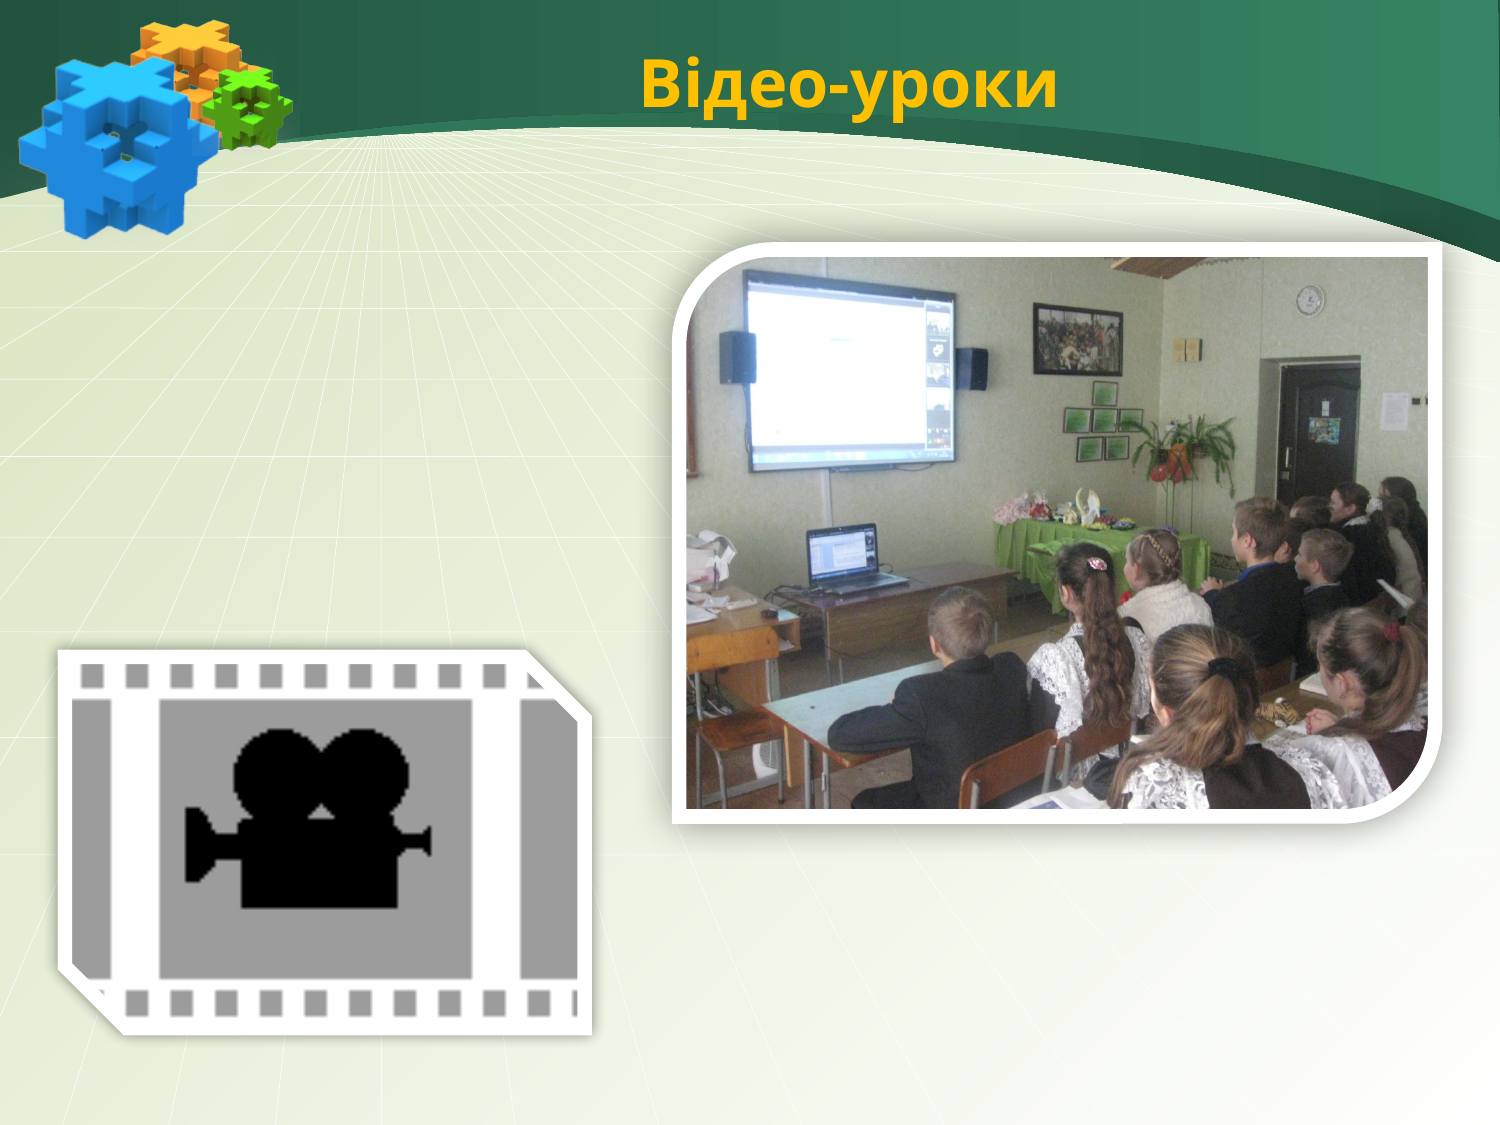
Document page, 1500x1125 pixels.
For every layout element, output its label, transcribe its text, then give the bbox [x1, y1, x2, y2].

picture [0, 18, 300, 252]
picture [64, 656, 585, 1029]
title Відео-уроки [243, 34, 1457, 127]
picture [678, 249, 1436, 817]
